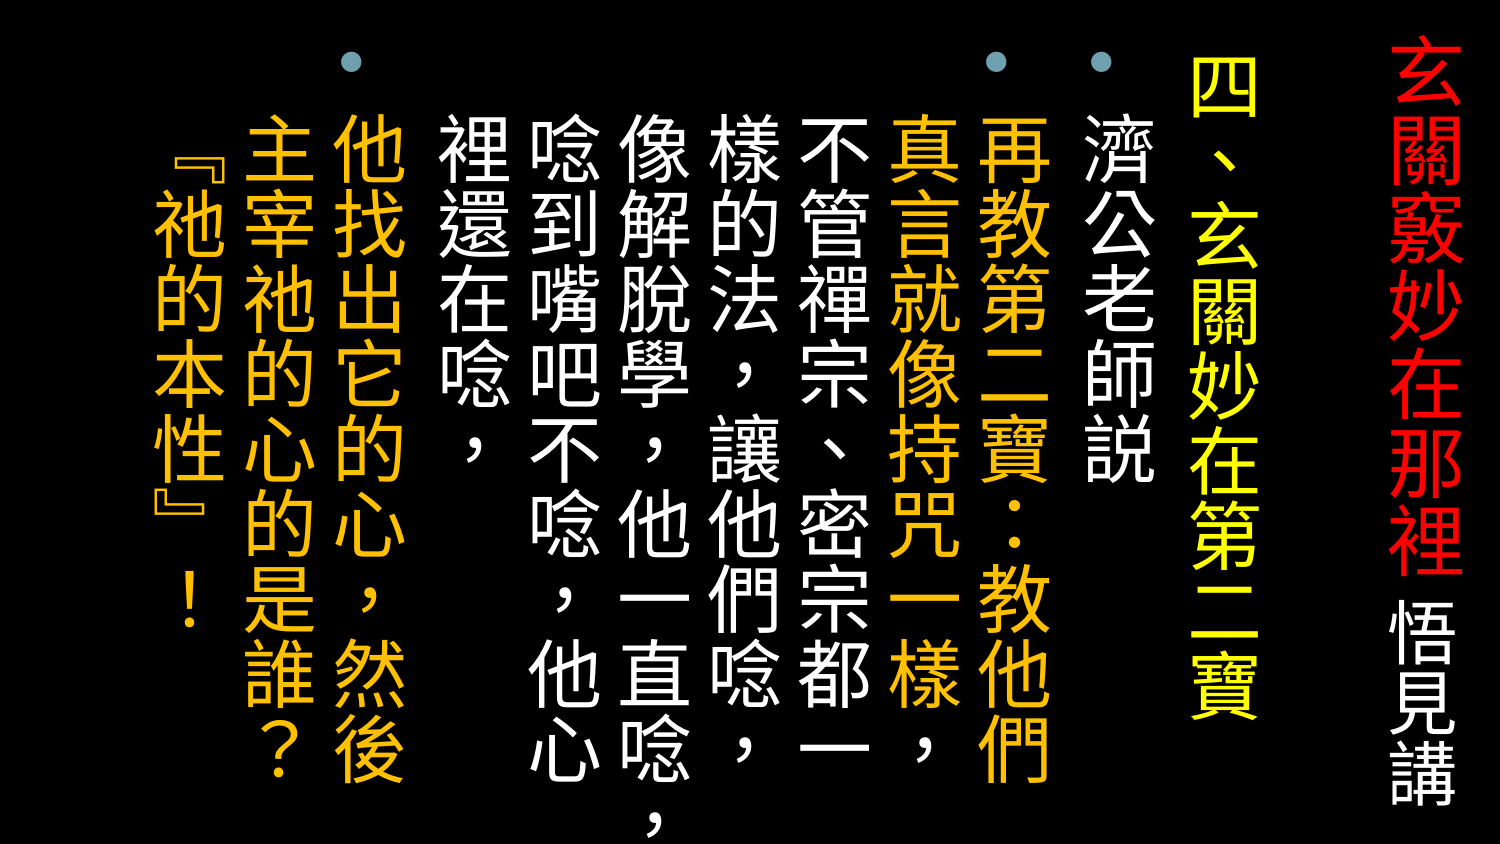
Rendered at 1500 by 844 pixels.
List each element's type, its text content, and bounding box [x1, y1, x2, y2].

list 四、玄關妙在第二寶 濟公老師説 再教第二寶：教他們真言就像持咒一樣，不管禪宗、密宗都一樣的法，讓他們唸，像解脫學，他一直唸，唸到嘴吧不唸，他心裡還在唸， 他找出它的心，然後主宰祂的心的是誰？『祂的本性』！ [29, 27, 1365, 820]
title 玄關竅妙在那裡 悟見講 [1364, 21, 1483, 820]
